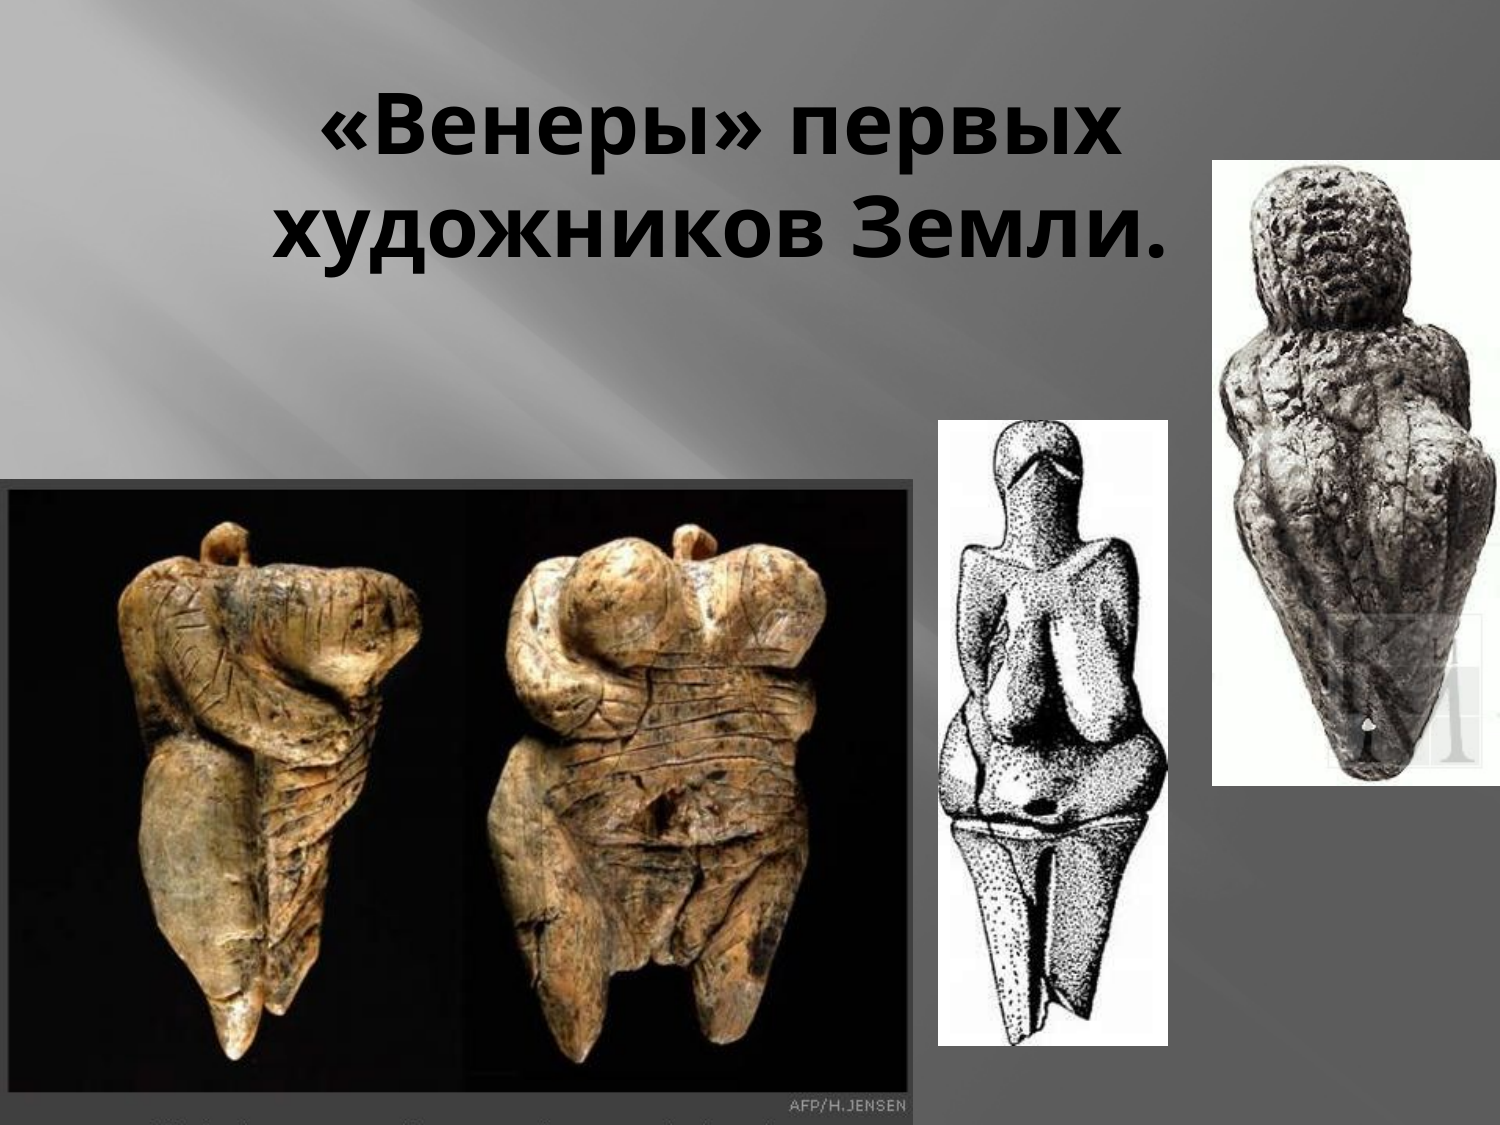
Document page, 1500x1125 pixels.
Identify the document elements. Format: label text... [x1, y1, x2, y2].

picture [1212, 160, 1500, 787]
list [0, 479, 913, 1125]
title «Венеры» первых художников Земли. [29, 42, 1414, 301]
picture [938, 420, 1168, 1046]
